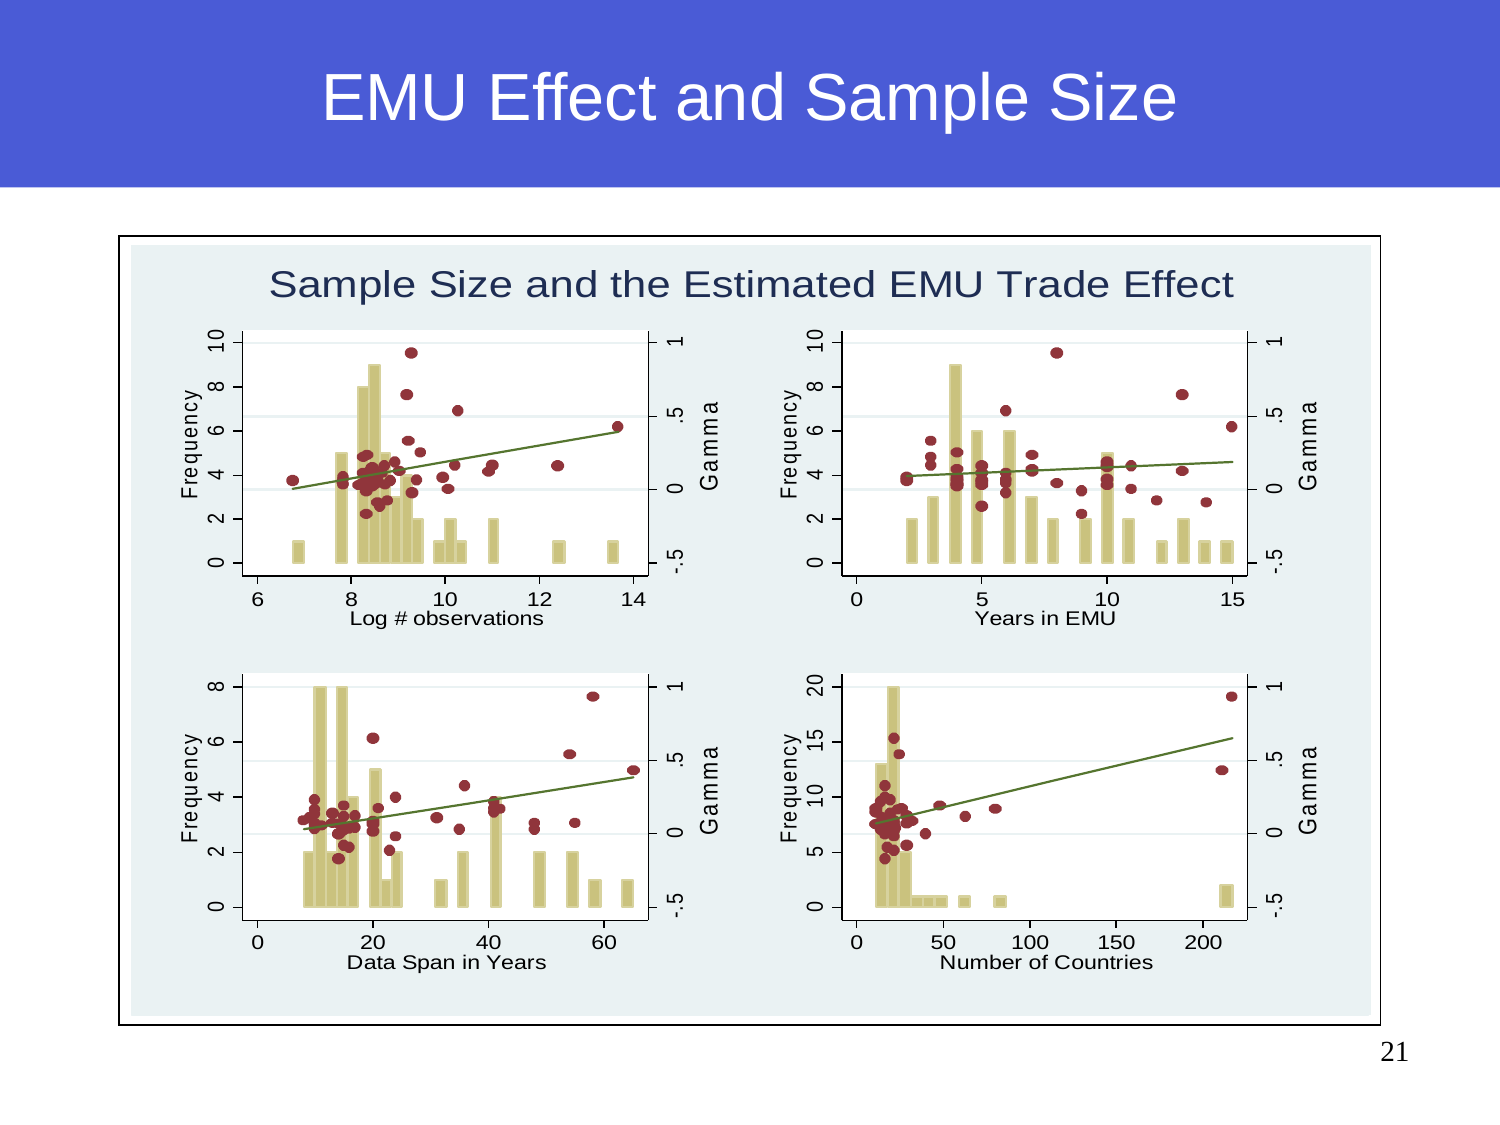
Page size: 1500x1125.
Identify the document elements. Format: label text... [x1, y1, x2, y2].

title EMU Effect and Sample Size [0, 0, 1500, 188]
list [119, 236, 1381, 1025]
slide_number 21 [1074, 1024, 1426, 1103]
